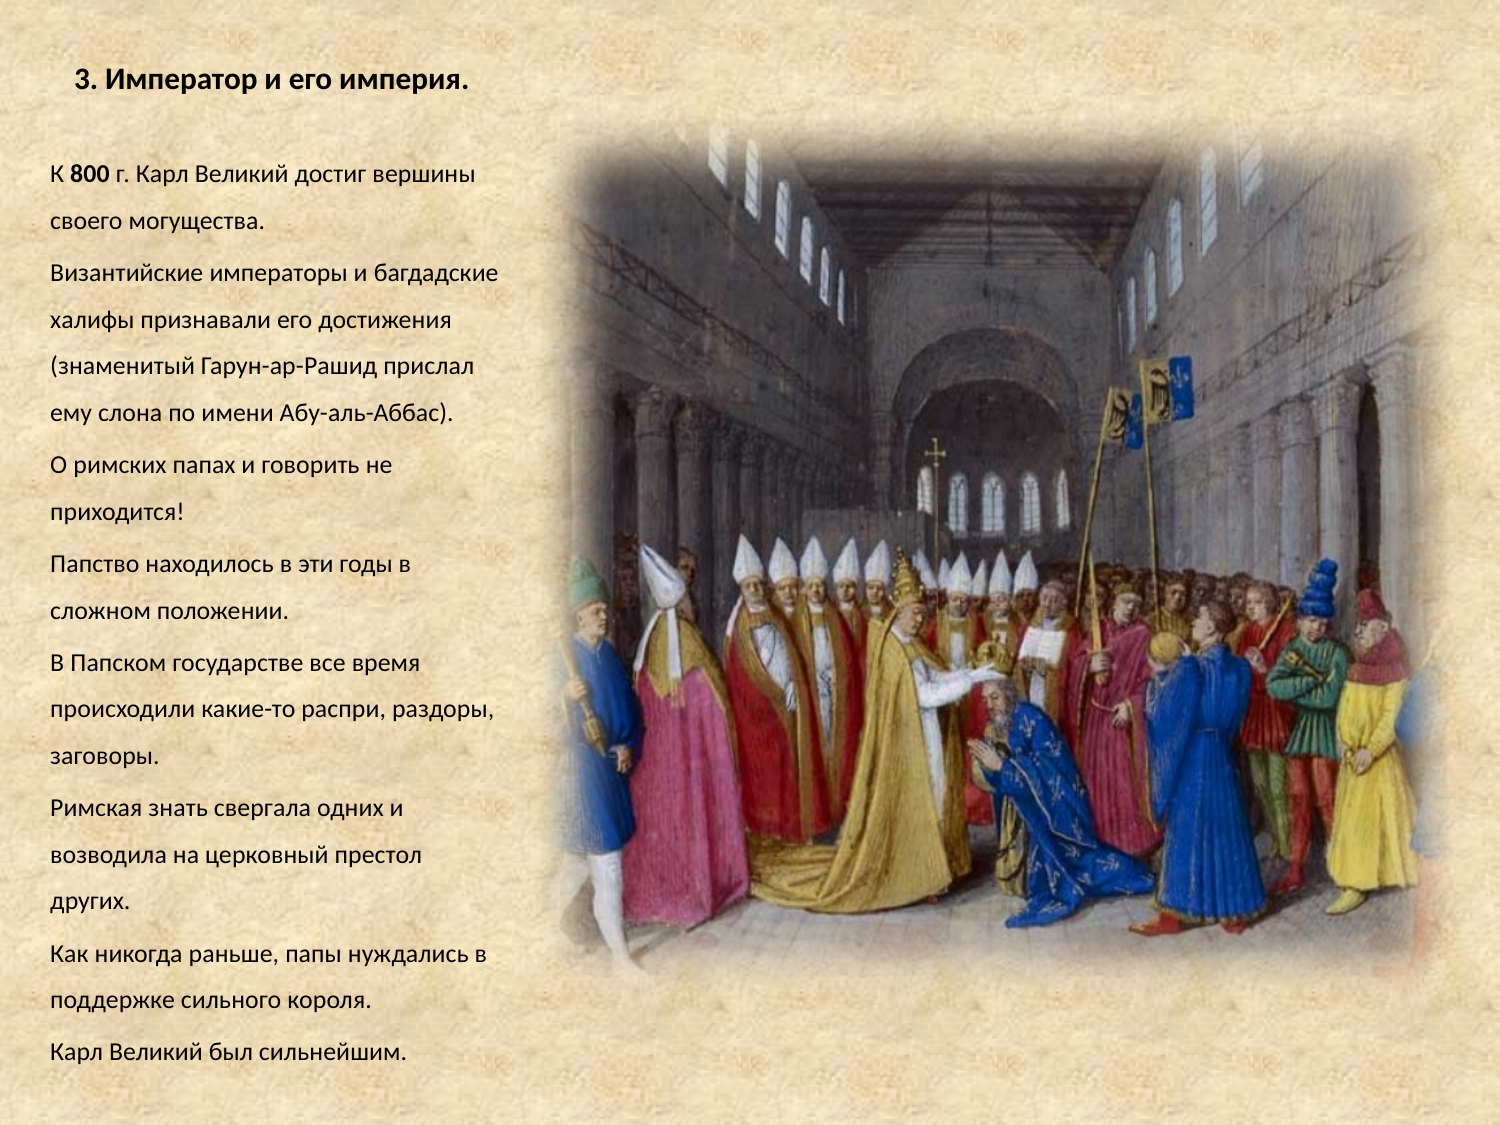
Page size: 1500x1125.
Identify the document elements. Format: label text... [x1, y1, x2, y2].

picture [0, 0, 1500, 1125]
list К 800 г. Карл Великий достиг вершины своего могущества. Византийские императоры и багдадские халифы признавали его достижения (знаменитый Гарун-ар-Рашид прислал ему слона по имени Абу-аль-Аббас). О римских папах и говорить не приходится! Папство находилось в эти годы в сложном положении. В Папском государстве все время происходили какие-то распри, раздоры, заговоры. Римская знать свергала одних и возводила на церковный престол других. Как никогда раньше, папы нуждались в поддержке сильного короля. Карл Великий был сильнейшим. [35, 117, 516, 1090]
title 3. Император и его империя. [46, 35, 504, 117]
